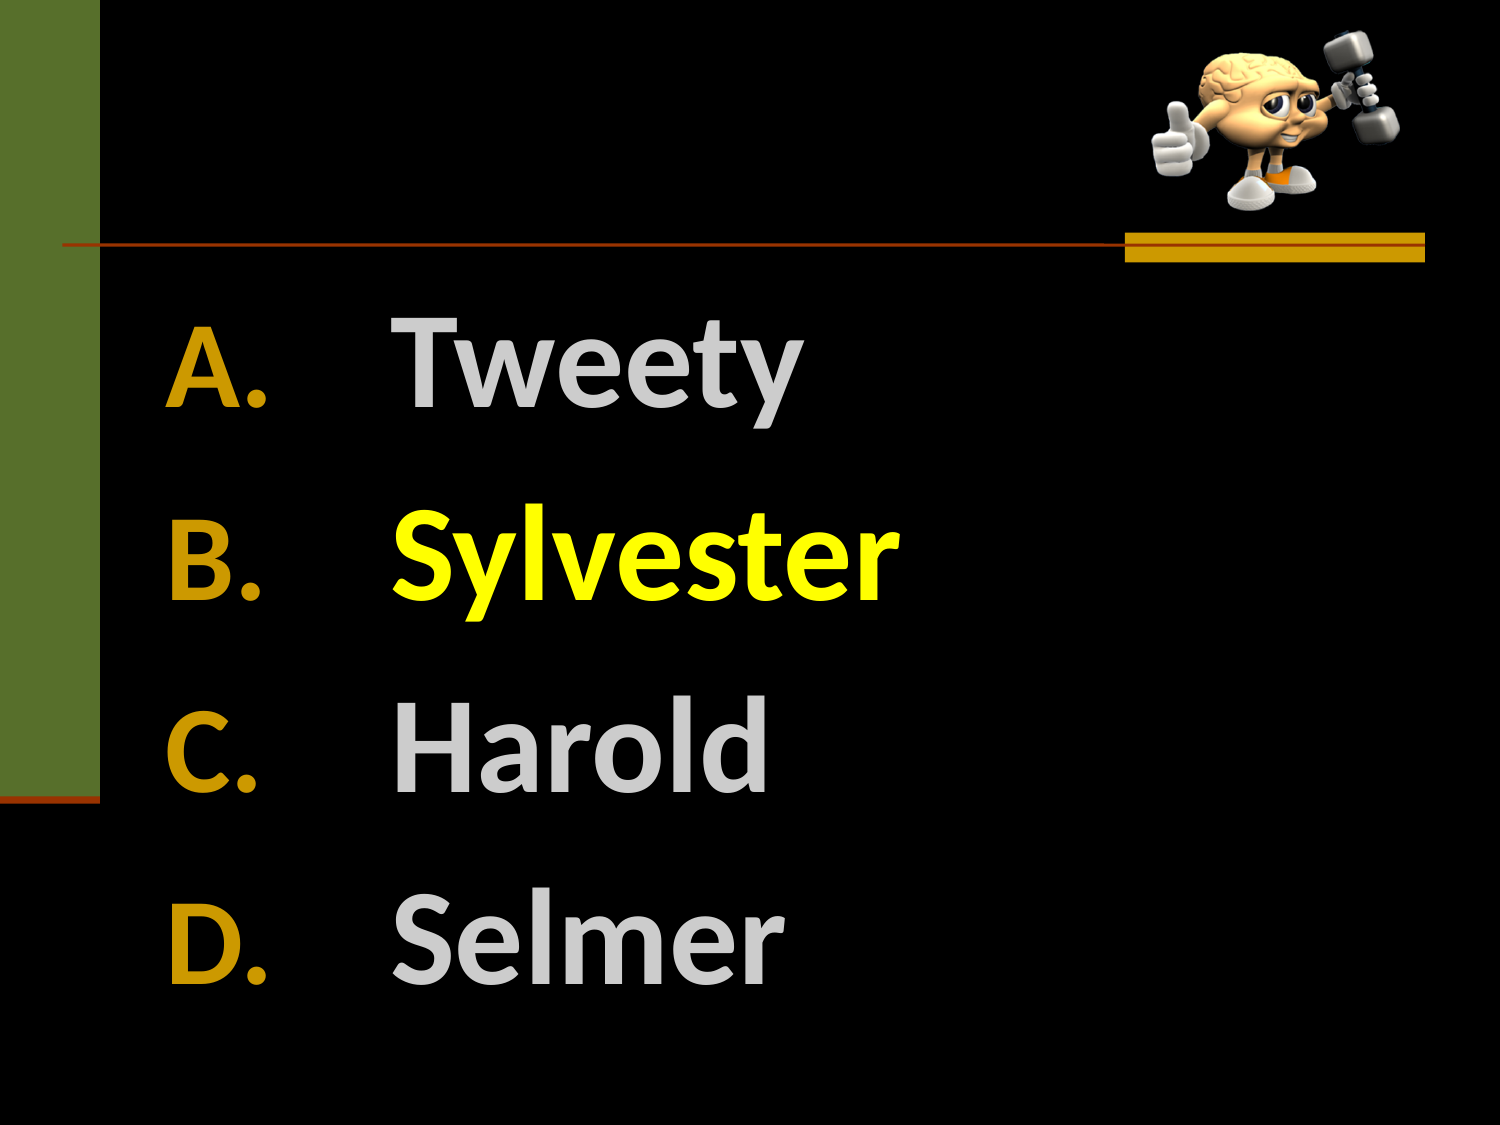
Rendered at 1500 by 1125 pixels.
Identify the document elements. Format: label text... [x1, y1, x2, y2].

picture [1151, 30, 1400, 211]
list Tweety Sylvester Harold Selmer [150, 262, 1425, 1035]
